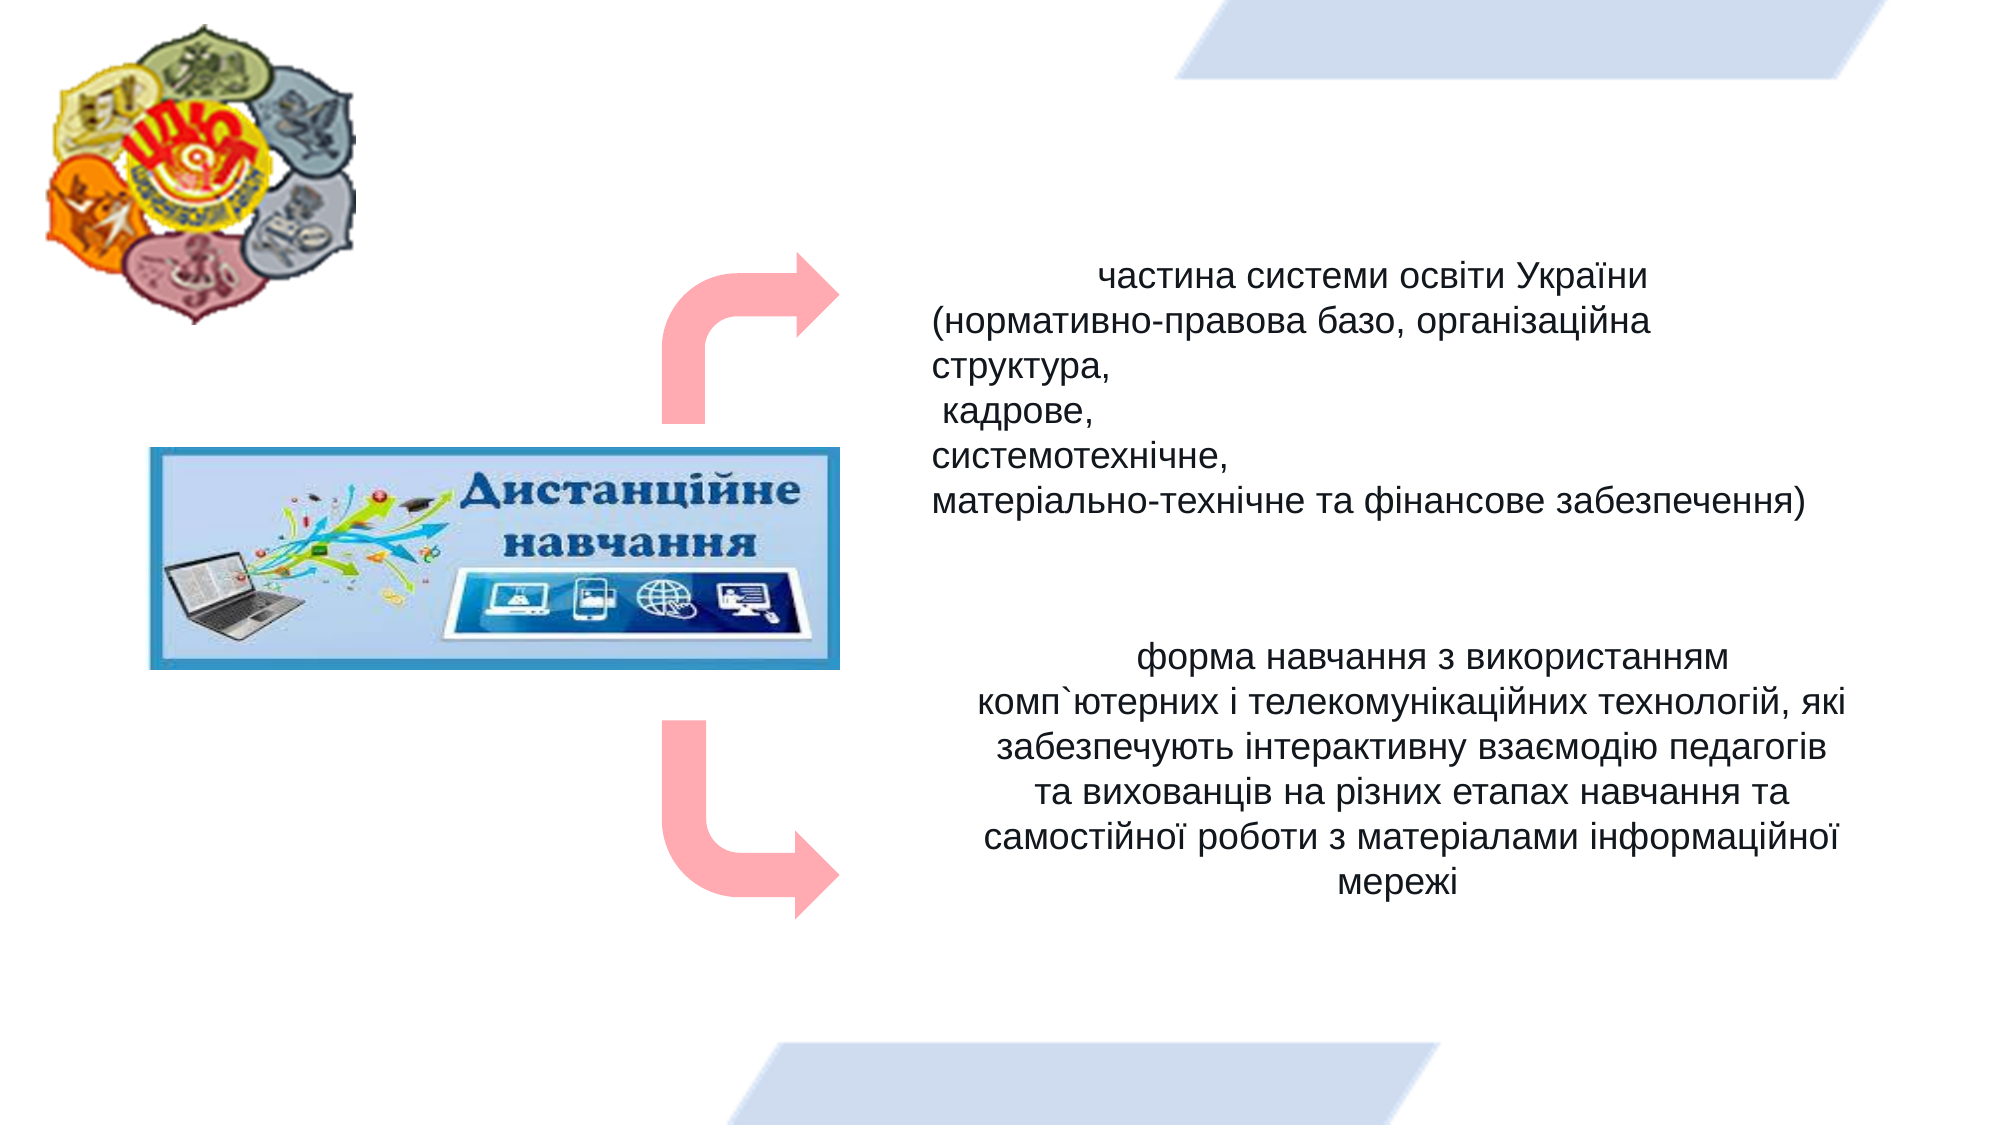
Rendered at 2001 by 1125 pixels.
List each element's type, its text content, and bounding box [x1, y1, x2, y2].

text_box форма навчання з використанням комп`ютерних і телекомунікаційних технологій, які забезпечують інтерактивну взаємодію педагогів та вихованців на різних етапах навчання та самостійної роботи з матеріалами інформаційної мережі [959, 625, 1866, 910]
text_box [660, 719, 842, 922]
text_box частина системи освіти України (нормативно-правова базо, організаційна структура, кадрове, системотехнічне, матеріально-технічне та фінансове забезпечення) [916, 244, 1840, 574]
picture [0, 0, 2001, 1125]
text_box [660, 249, 842, 425]
